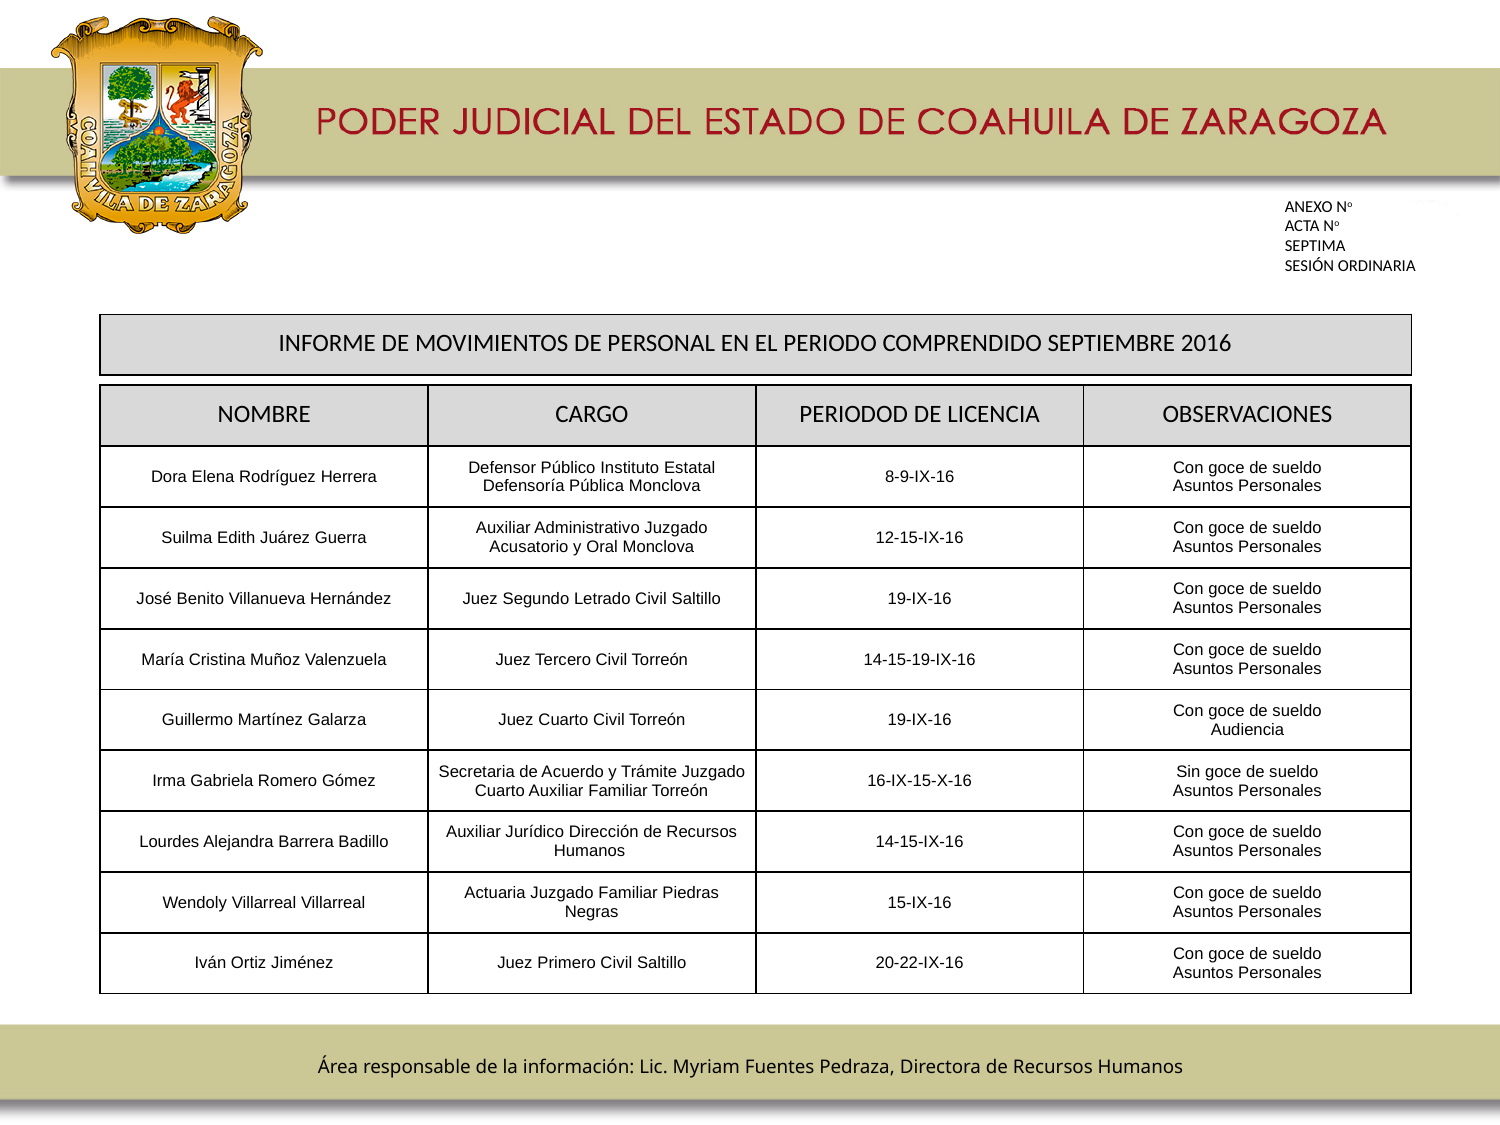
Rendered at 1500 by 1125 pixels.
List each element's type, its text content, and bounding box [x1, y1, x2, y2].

table_cell Con goce de sueldo Asuntos Personales [1084, 447, 1410, 506]
table_cell Con goce de sueldo Audiencia [1084, 690, 1410, 749]
table_cell Lourdes Alejandra Barrera Badillo [101, 812, 427, 871]
table_cell Con goce de sueldo Asuntos Personales [1084, 812, 1410, 871]
table_cell Irma Gabriela Romero Gómez [101, 751, 427, 810]
table_cell 14-15-19-IX-16 [757, 630, 1083, 689]
table_header INFORME DE MOVIMIENTOS DE PERSONAL EN EL PERIODO COMPRENDIDO SEPTIEMBRE 2016 [101, 315, 1411, 374]
picture [0, 0, 1500, 247]
table_cell 14-15-IX-16 [757, 812, 1083, 871]
table_cell José Benito Villanueva Hernández [101, 569, 427, 628]
table_cell Suilma Edith Juárez Guerra [101, 508, 427, 567]
table_cell Juez Primero Civil Saltillo [429, 934, 755, 993]
table_cell Dora Elena Rodríguez Herrera [101, 447, 427, 506]
table_cell 19-IX-16 [757, 569, 1083, 628]
table_cell 16-IX-15-X-16 [757, 751, 1083, 810]
table_header PERIODOD DE LICENCIA [757, 386, 1083, 445]
table_cell Auxiliar Administrativo Juzgado Acusatorio y Oral Monclova [429, 508, 755, 567]
table_cell Con goce de sueldo Asuntos Personales [1084, 569, 1410, 628]
table_cell Con goce de sueldo Asuntos Personales [1084, 934, 1410, 993]
table_cell Wendoly Villarreal Villarreal [101, 873, 427, 932]
table_cell Iván Ortiz Jiménez [101, 934, 427, 993]
table_cell Guillermo Martínez Galarza [101, 690, 427, 749]
table_cell Juez Segundo Letrado Civil Saltillo [429, 569, 755, 628]
table_header NOMBRE [101, 386, 427, 445]
table_cell Auxiliar Jurídico Dirección de Recursos Humanos [429, 812, 755, 871]
picture [0, 1007, 1500, 1125]
table_cell Juez Tercero Civil Torreón [429, 630, 755, 689]
table_cell 8-9-IX-16 [757, 447, 1083, 506]
table_cell Sin goce de sueldo Asuntos Personales [1084, 751, 1410, 810]
table_header CARGO [429, 386, 755, 445]
table_cell 15-IX-16 [757, 873, 1083, 932]
table_cell Con goce de sueldo Asuntos Personales [1084, 873, 1410, 932]
table_cell María Cristina Muñoz Valenzuela [101, 630, 427, 689]
text_box ANEXO No ACTA No SEPTIMA SESIÓN ORDINARIA [1270, 255, 1432, 283]
table_cell 20-22-IX-16 [757, 934, 1083, 993]
table_cell Defensor Público Instituto Estatal Defensoría Pública Monclova [429, 447, 755, 506]
table_cell 12-15-IX-16 [757, 508, 1083, 567]
table_cell Secretaria de Acuerdo y Trámite Juzgado Cuarto Auxiliar Familiar Torreón [429, 751, 755, 810]
table_cell 19-IX-16 [757, 690, 1083, 749]
table_header OBSERVACIONES [1084, 386, 1410, 445]
table_cell Actuaria Juzgado Familiar Piedras Negras [429, 873, 755, 932]
table_cell Con goce de sueldo Asuntos Personales [1084, 508, 1410, 567]
table_cell Con goce de sueldo Asuntos Personales [1084, 630, 1410, 689]
table_cell Juez Cuarto Civil Torreón [429, 690, 755, 749]
